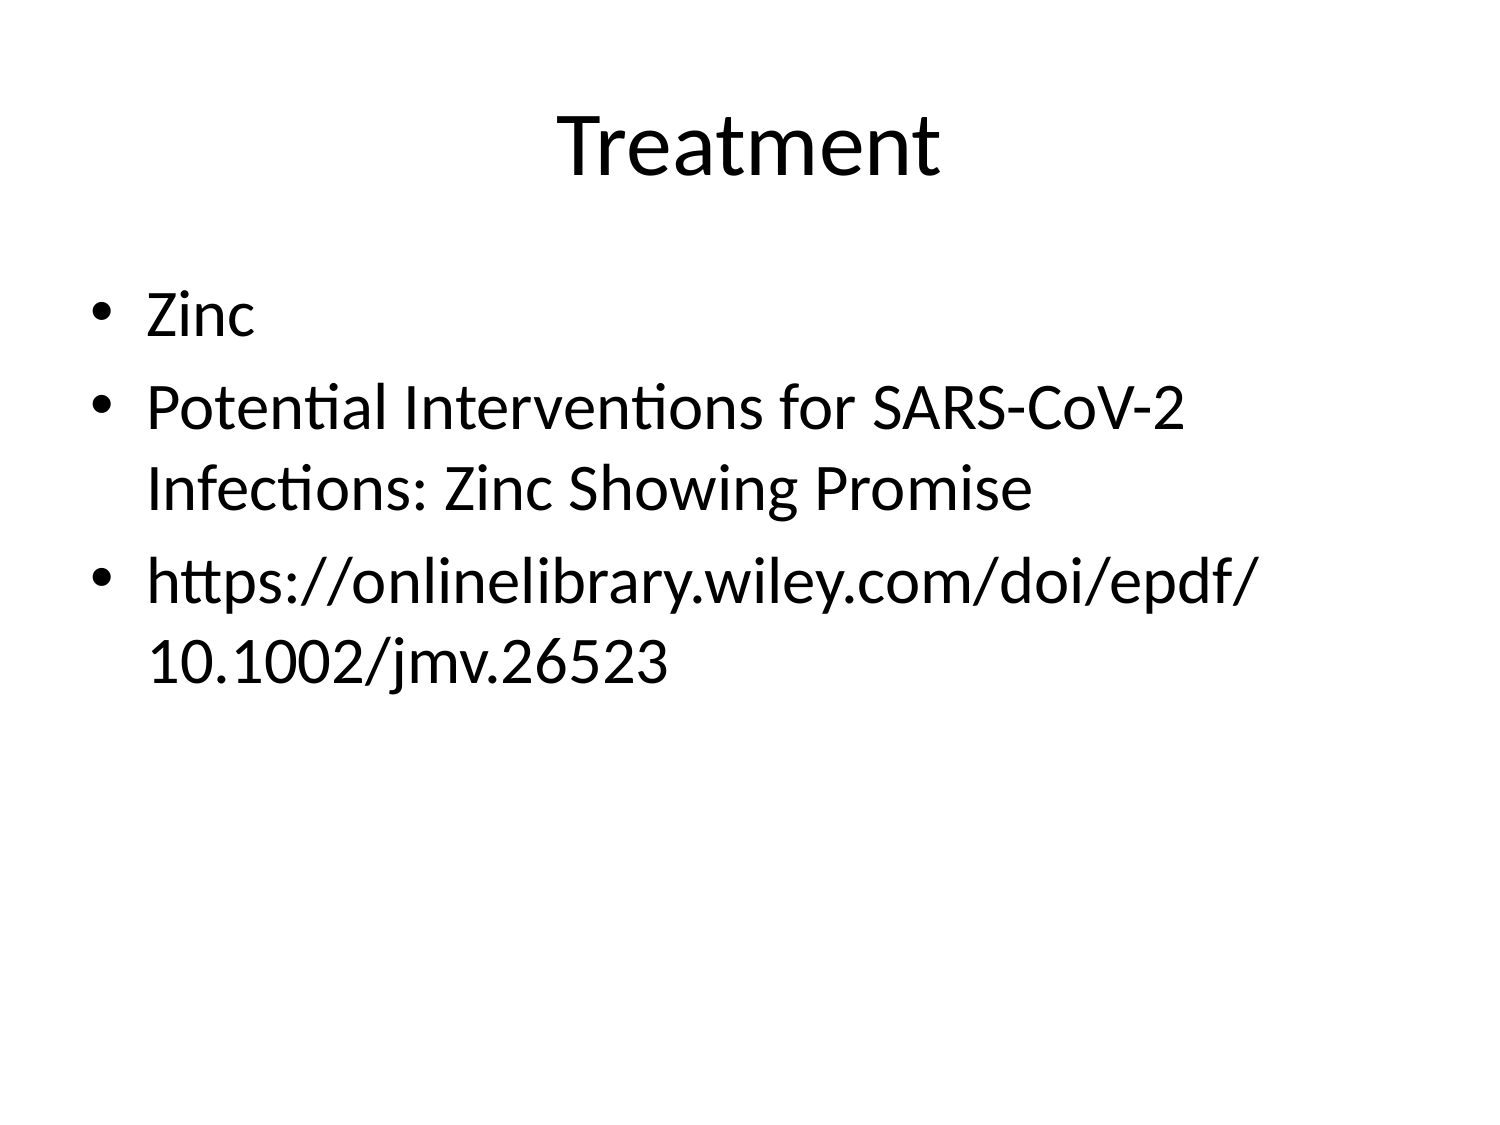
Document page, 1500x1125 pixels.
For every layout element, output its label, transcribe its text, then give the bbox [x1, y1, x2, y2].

list Zinc Potential Interventions for SARS-CoV-2 Infections: Zinc Showing Promise https://onlinelibrary.wiley.com/doi/epdf/10.1002/jmv.26523 [75, 262, 1425, 1005]
title Treatment [75, 45, 1425, 233]
